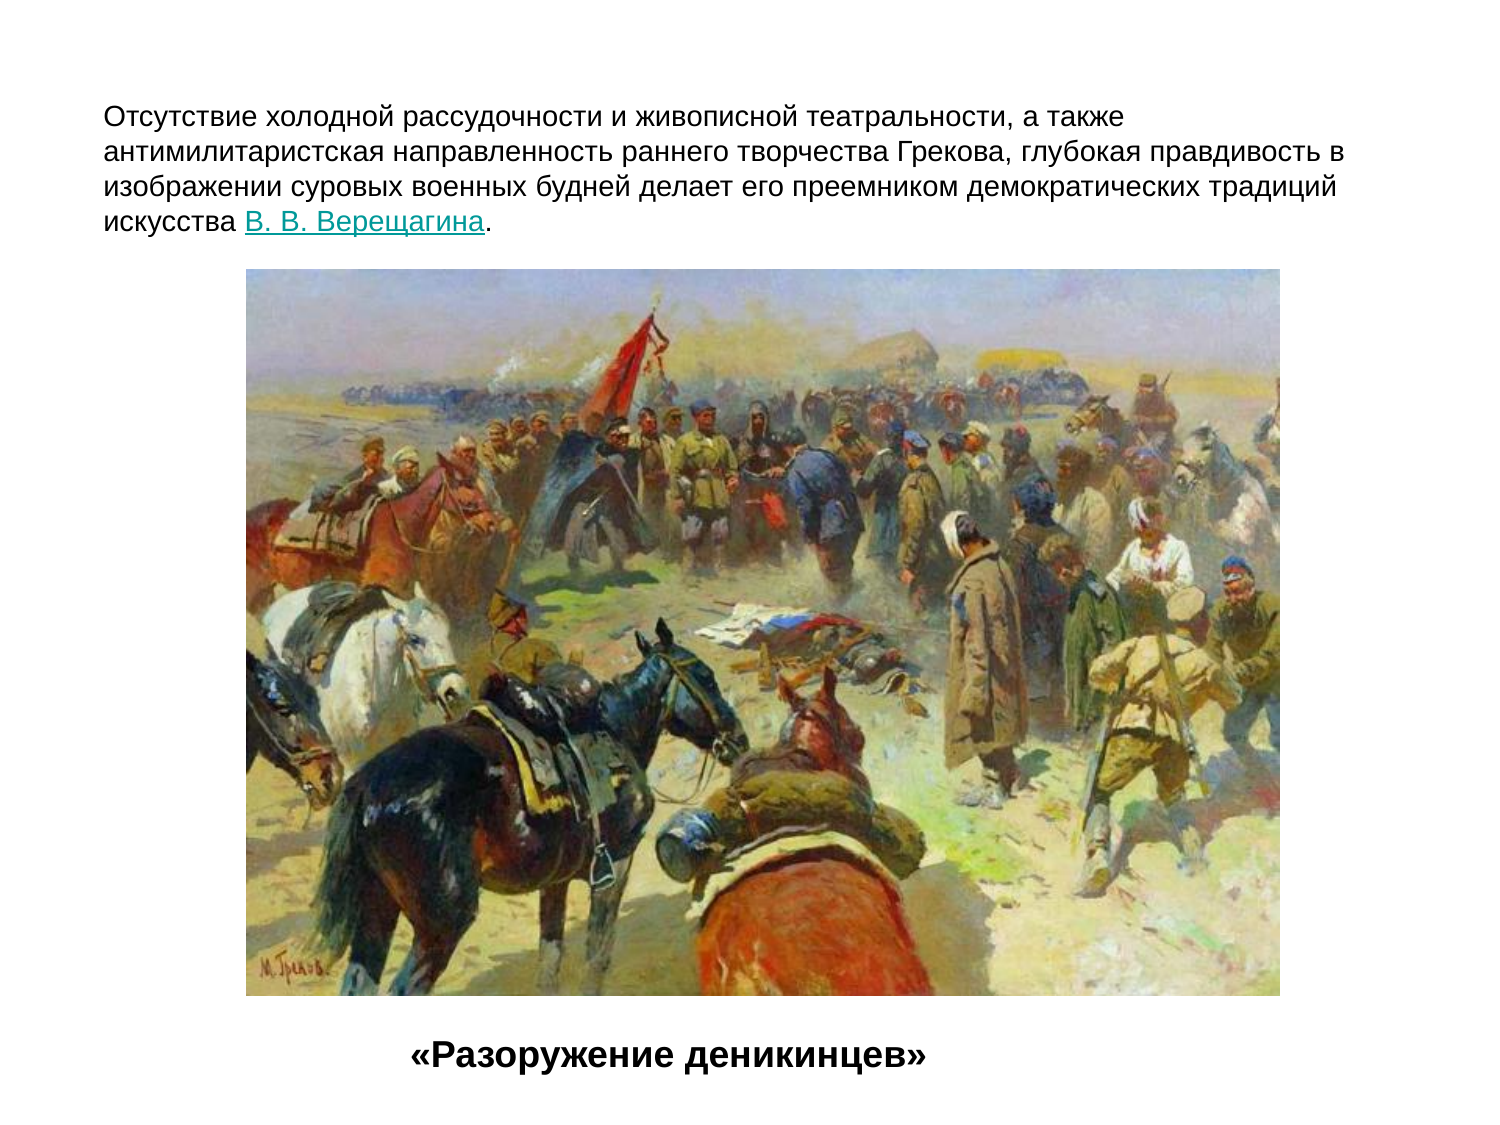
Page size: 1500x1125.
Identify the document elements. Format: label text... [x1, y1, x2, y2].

text_box «Разоружение деникинцев» [395, 1023, 1199, 1125]
picture [245, 269, 1280, 997]
text_box Отсутствие холодной рассудочности и живописной театральности, а также антимилитаристская направленность раннего творчества Грекова, глубокая правдивость в изображении суровых военных будней делает его преемником демократических традиций искусства В. В. Верещагина. [88, 90, 1412, 245]
